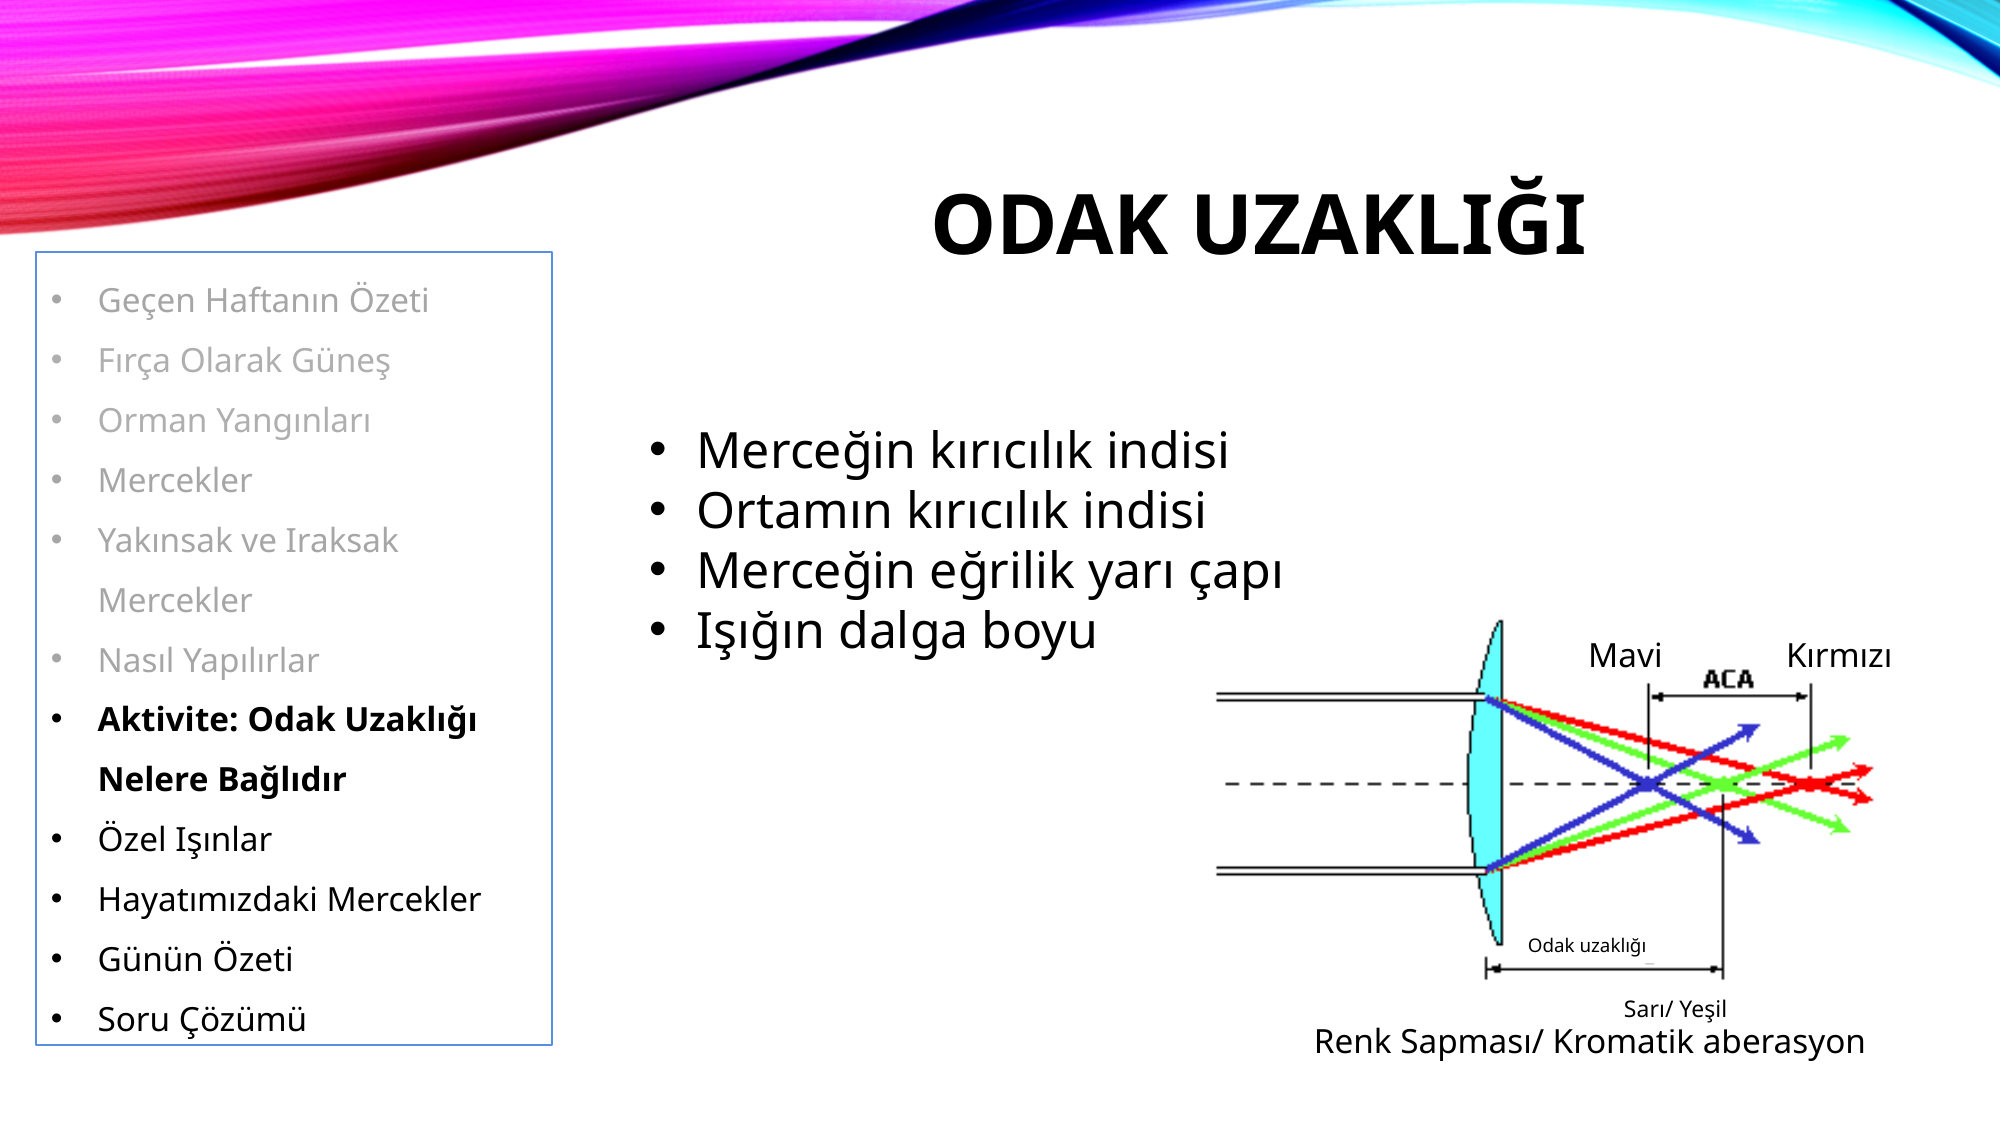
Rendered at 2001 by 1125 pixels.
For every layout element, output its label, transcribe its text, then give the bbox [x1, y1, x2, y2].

title Odak uzaklığı [552, 121, 1965, 334]
picture [1890, 0, 2000, 75]
text_box Merceğin kırıcılık indisi Ortamın kırıcılık indisi Merceğin eğrilik yarı çapı Işığın dalga boyu [634, 411, 1323, 711]
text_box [1162, 614, 1965, 1069]
text_box Geçen Haftanın Özeti Fırça Olarak Güneş Orman Yangınları Mercekler Yakınsak ve Iraksak Mercekler Nasıl Yapılırlar Aktivite: Odak Uzaklığı Nelere Bağlıdır Özel Işınlar Hayatımızdaki Mercekler Günün Özeti Soru Çözümü [35, 251, 553, 1046]
picture [0, 0, 2000, 237]
picture [1910, 0, 2000, 45]
